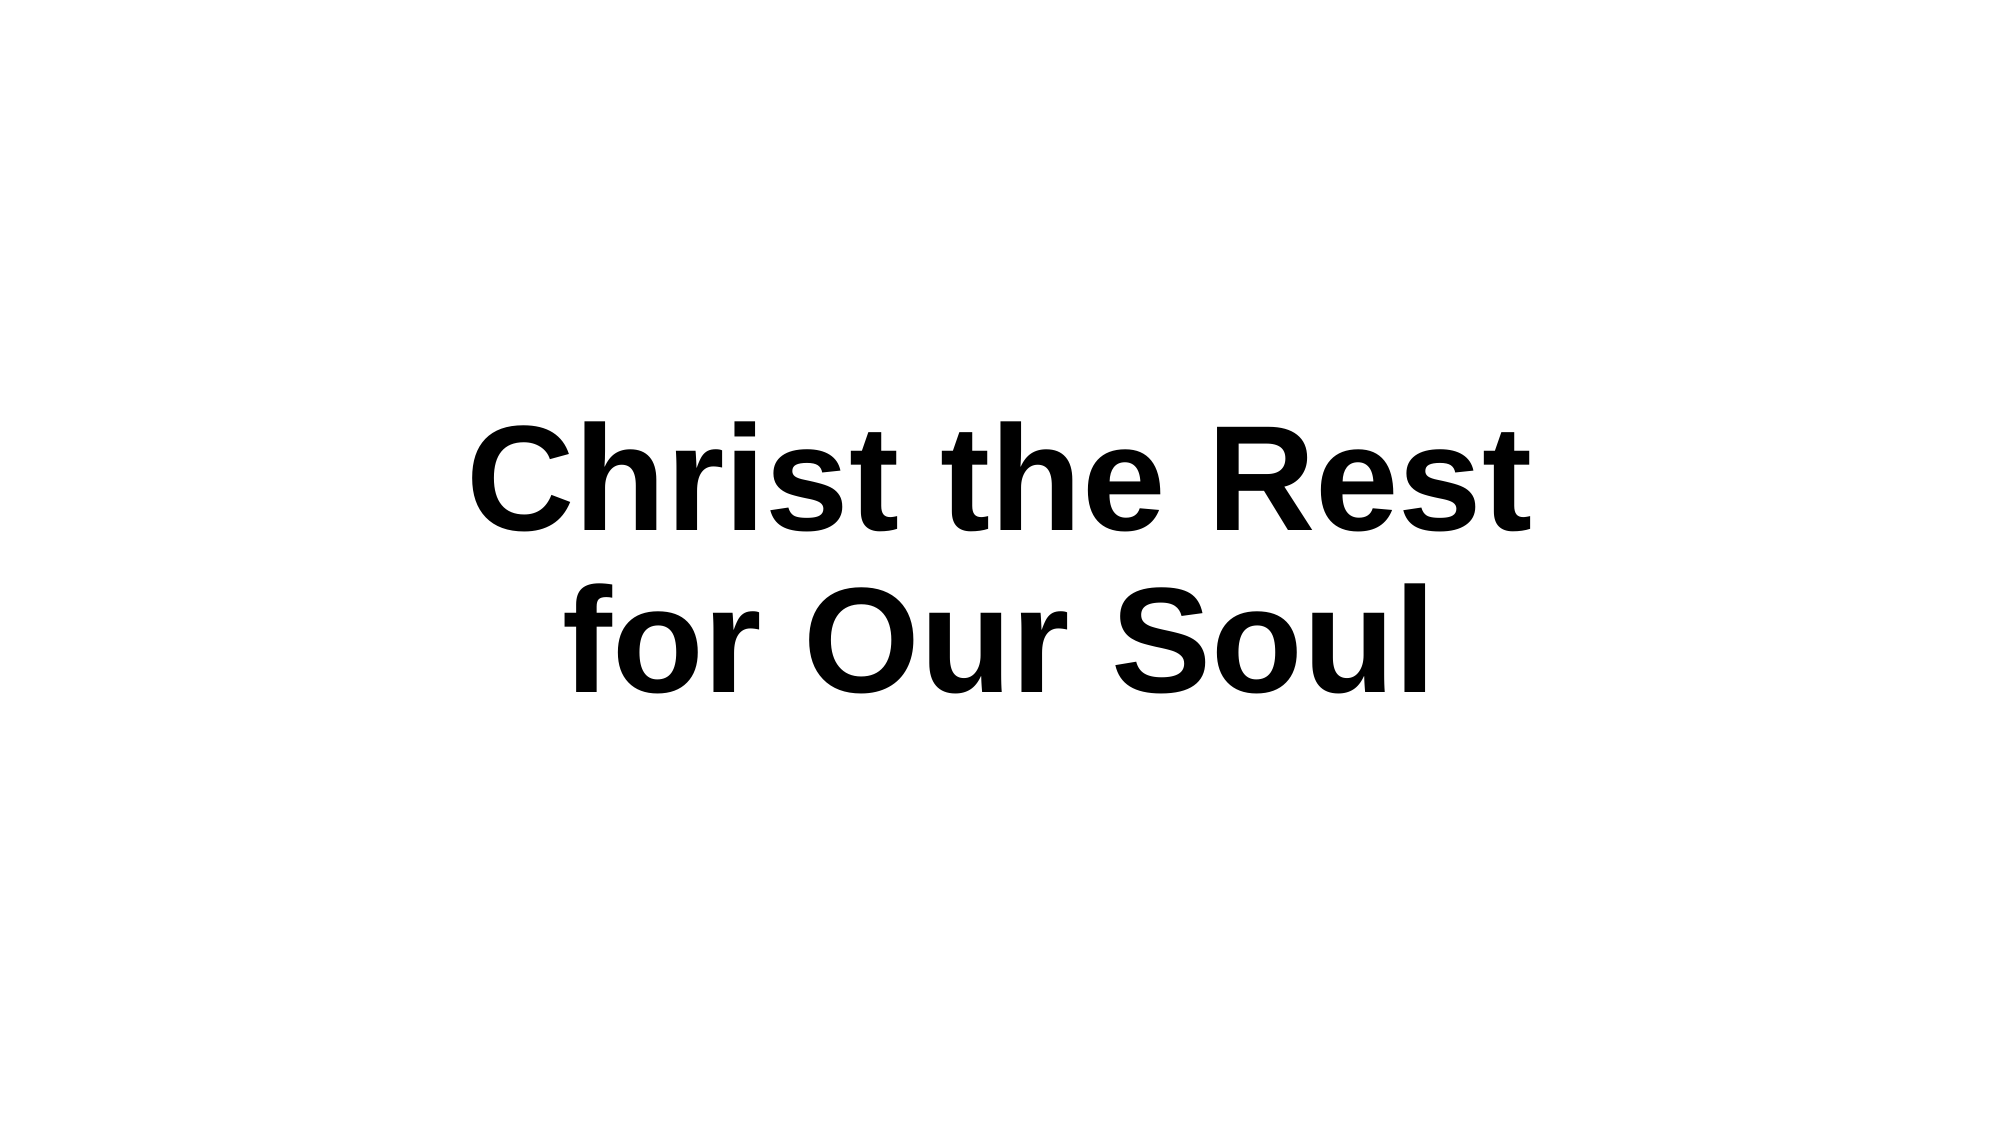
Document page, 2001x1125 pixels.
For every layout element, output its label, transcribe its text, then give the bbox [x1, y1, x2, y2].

title Christ the Rest for Our Soul [109, 366, 1891, 759]
